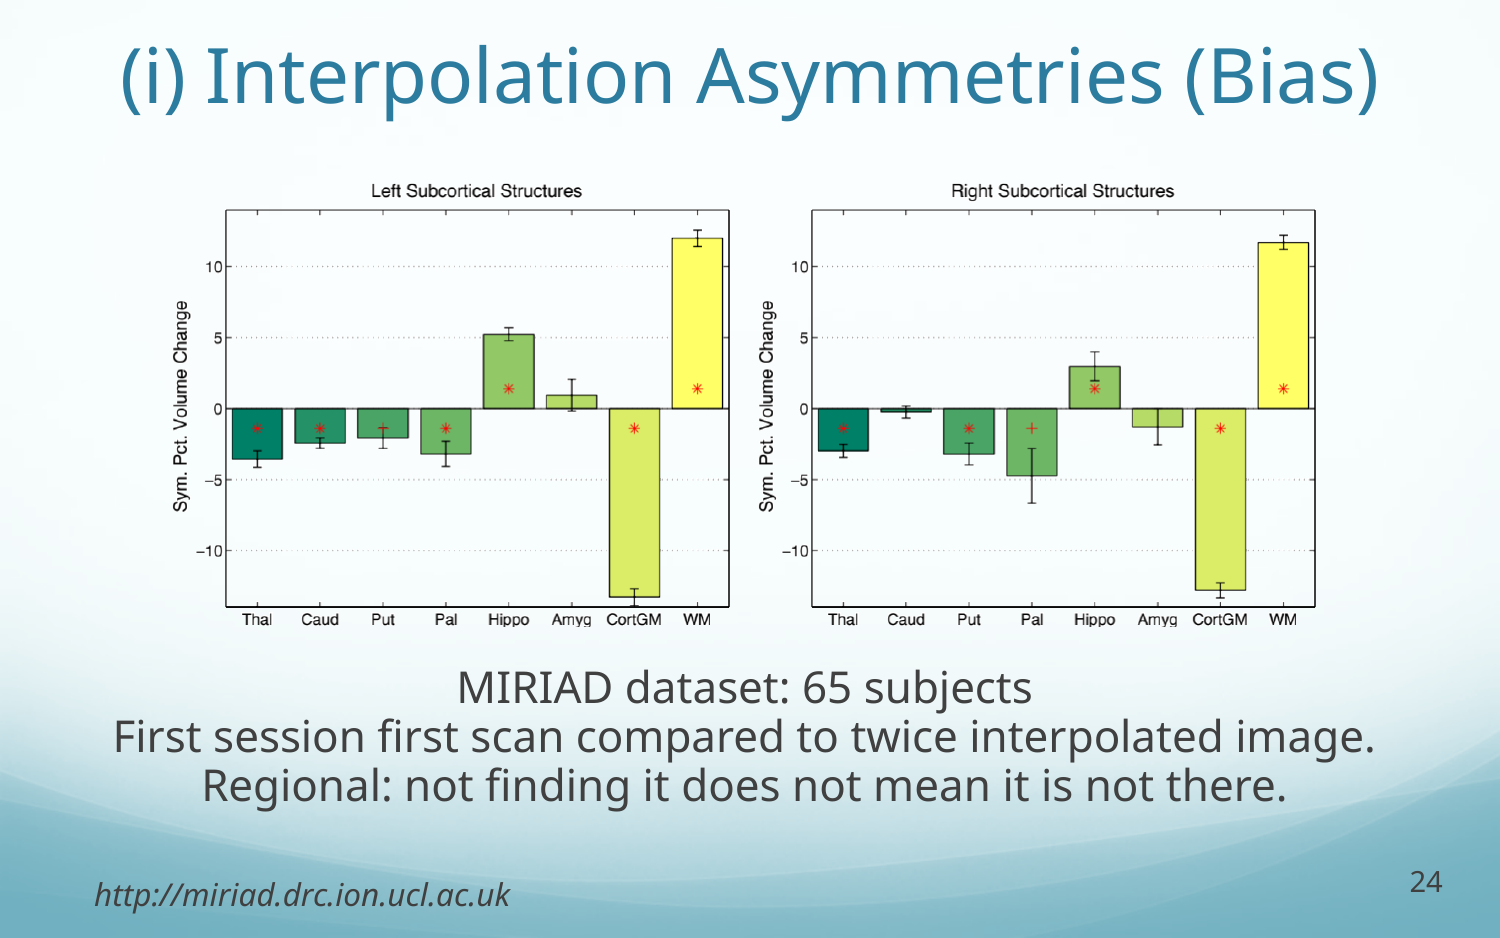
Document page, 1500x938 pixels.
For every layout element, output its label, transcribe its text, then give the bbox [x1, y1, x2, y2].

title (i) Interpolation Asymmetries (Bias) [90, 14, 1410, 126]
text_box http://miriad.drc.ion.ucl.ac.uk [94, 875, 904, 913]
picture [752, 172, 1318, 628]
text_box MIRIAD dataset: 65 subjects First session first scan compared to twice interpolated image. Regional: not finding it does not mean it is not there. [135, 677, 1355, 797]
picture [167, 172, 732, 628]
slide_number 24 [1295, 857, 1459, 908]
